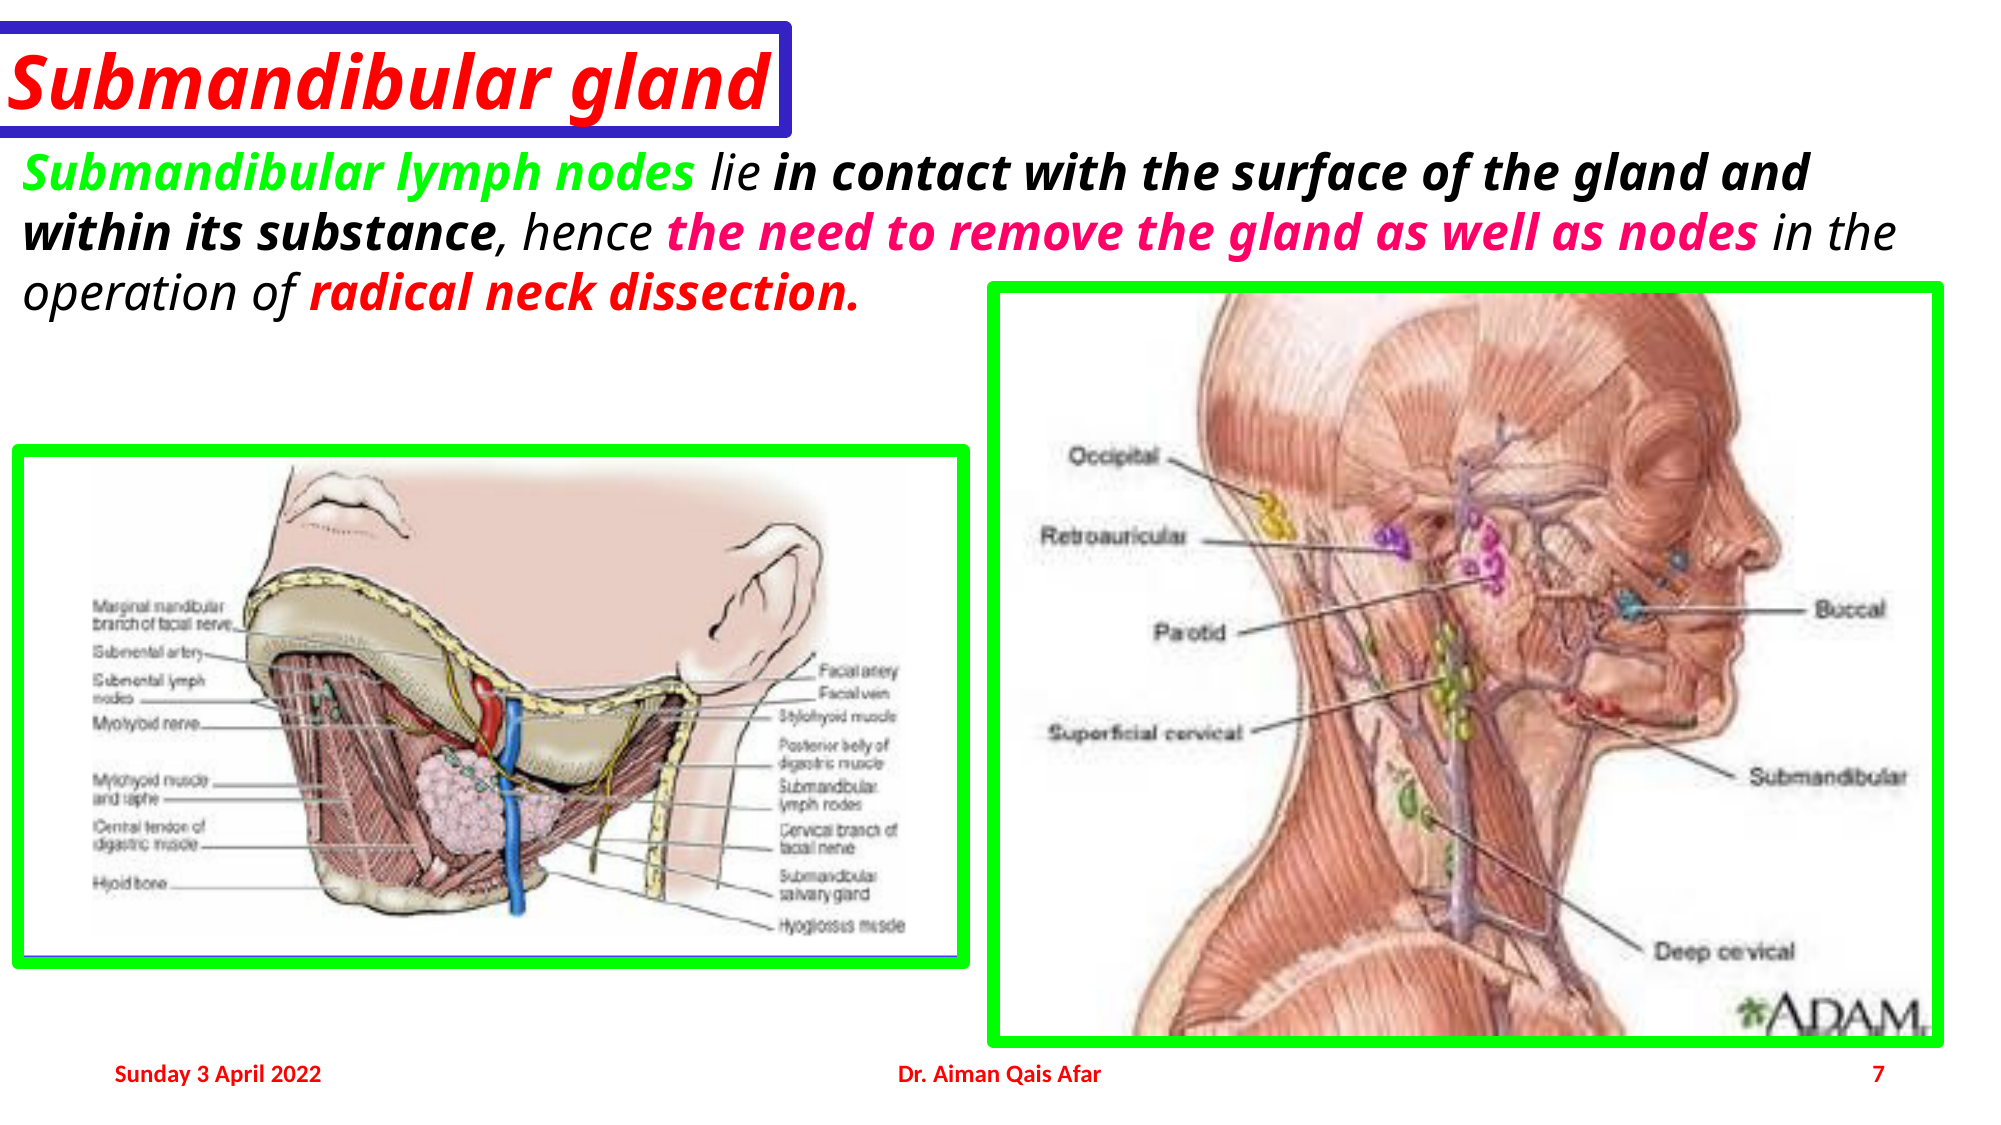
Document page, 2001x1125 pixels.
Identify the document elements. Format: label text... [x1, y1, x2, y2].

picture [23, 456, 958, 958]
slide_number 7 [1433, 1048, 1900, 1103]
text_box Submandibular lymph nodes lie in contact with the surface of the gland and within its substance, hence the need to remove the gland as well as nodes in the operation of radical neck dissection. [7, 133, 1966, 329]
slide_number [99, 1042, 567, 1103]
picture [999, 293, 1933, 1037]
text_box Submandibular gland [0, 27, 786, 133]
footer Dr. Aiman Qais Afar [683, 1042, 1317, 1103]
